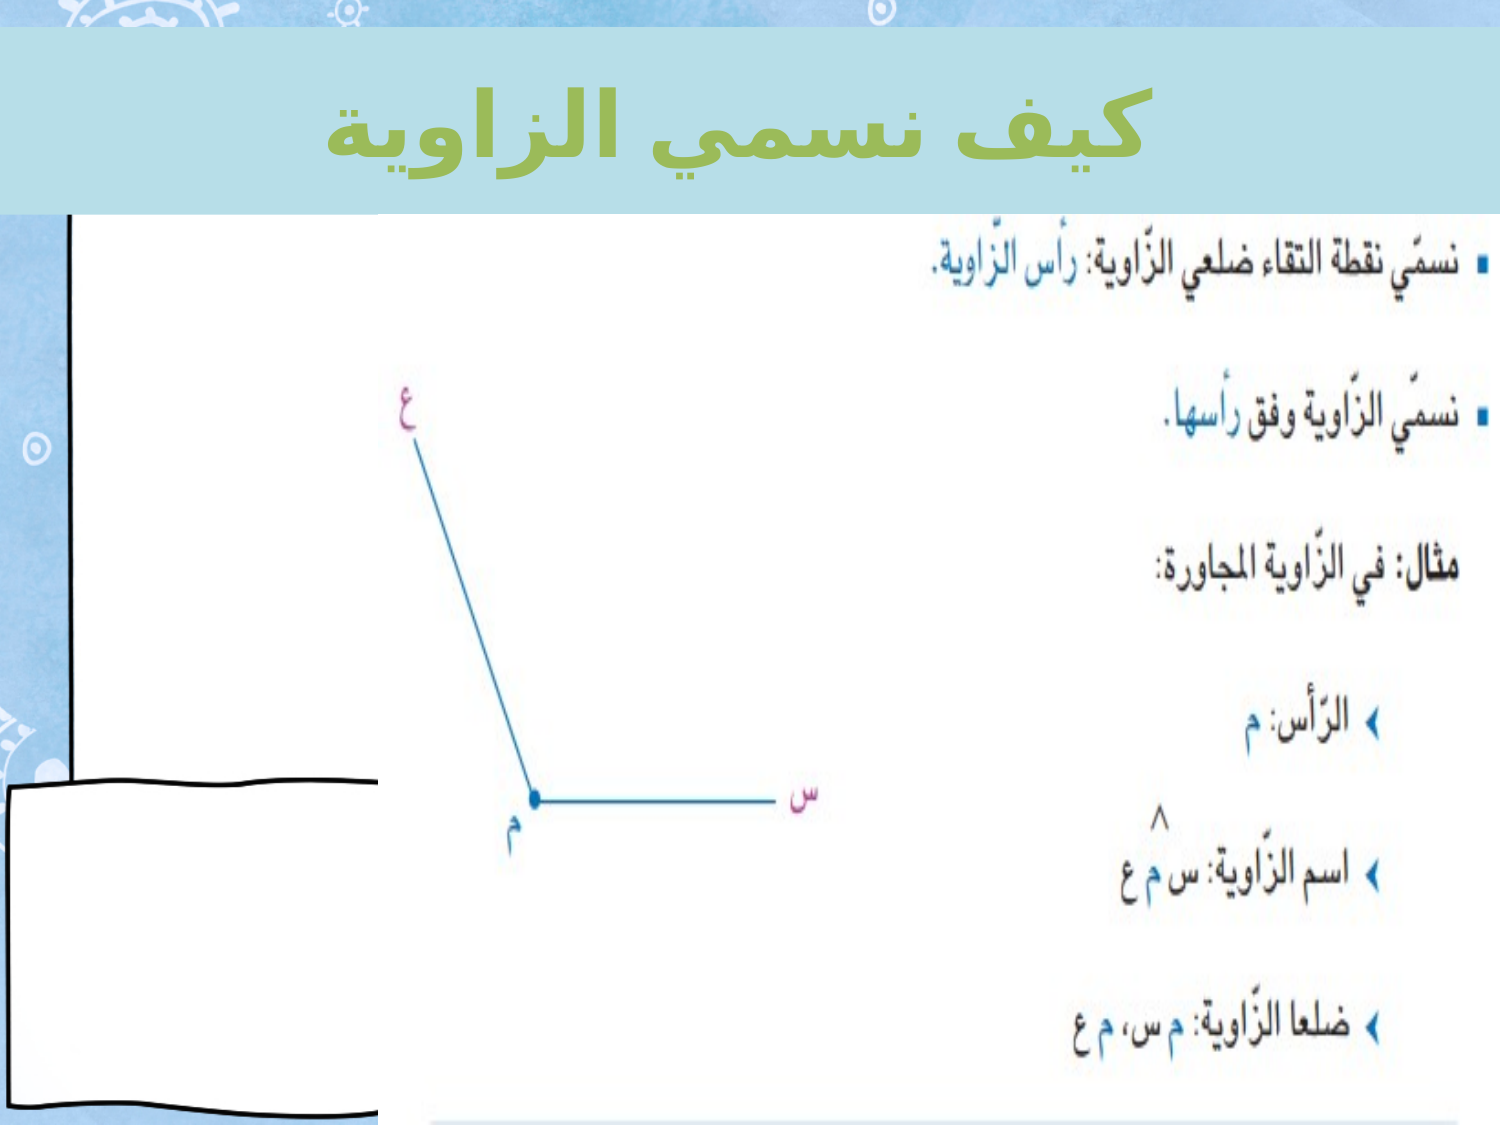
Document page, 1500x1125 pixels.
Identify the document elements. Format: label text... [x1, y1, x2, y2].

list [378, 214, 1500, 1125]
picture [0, 215, 378, 1125]
picture [0, 0, 1500, 27]
title كيف نسمي الزاوية [0, 27, 1500, 215]
